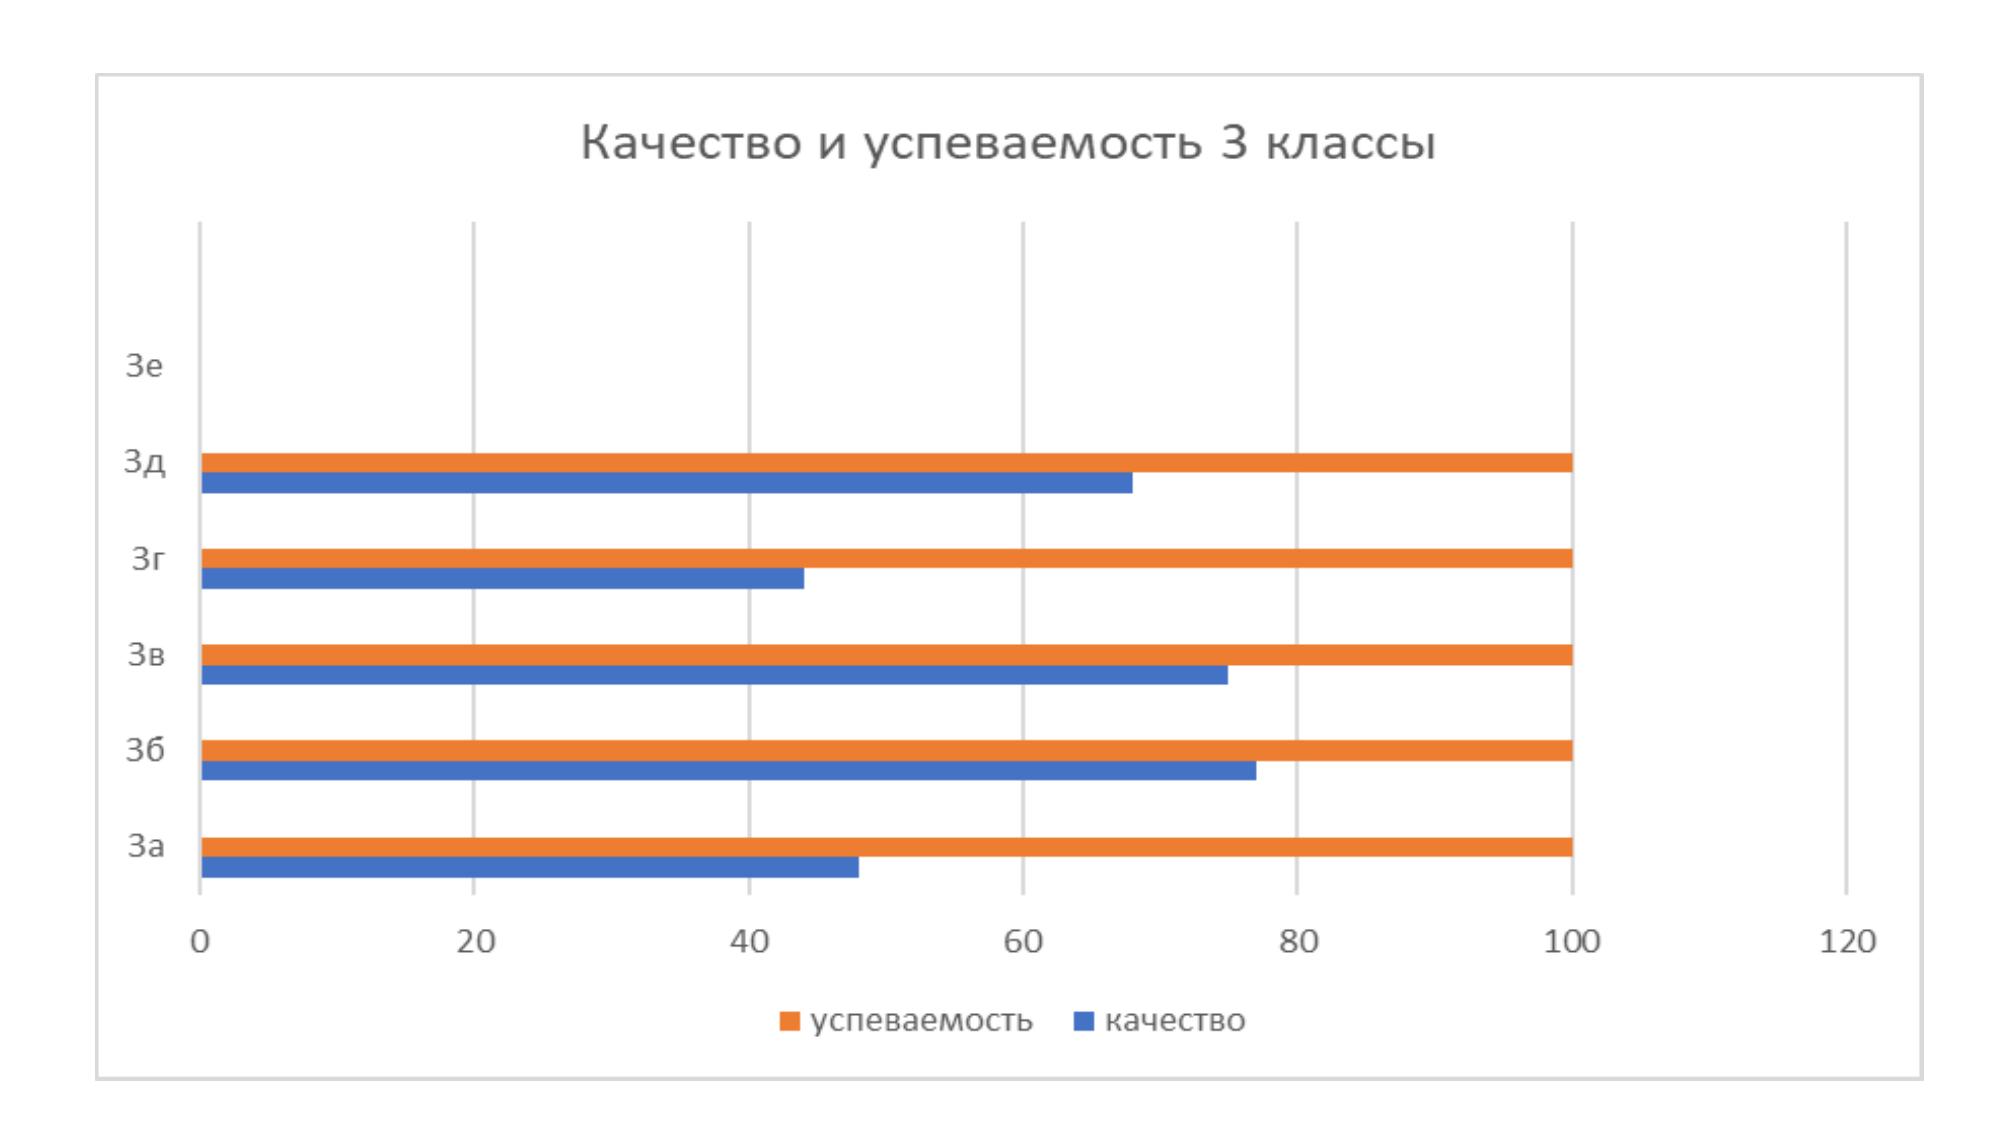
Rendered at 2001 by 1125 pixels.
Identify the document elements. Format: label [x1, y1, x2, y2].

picture [95, 73, 1924, 1081]
